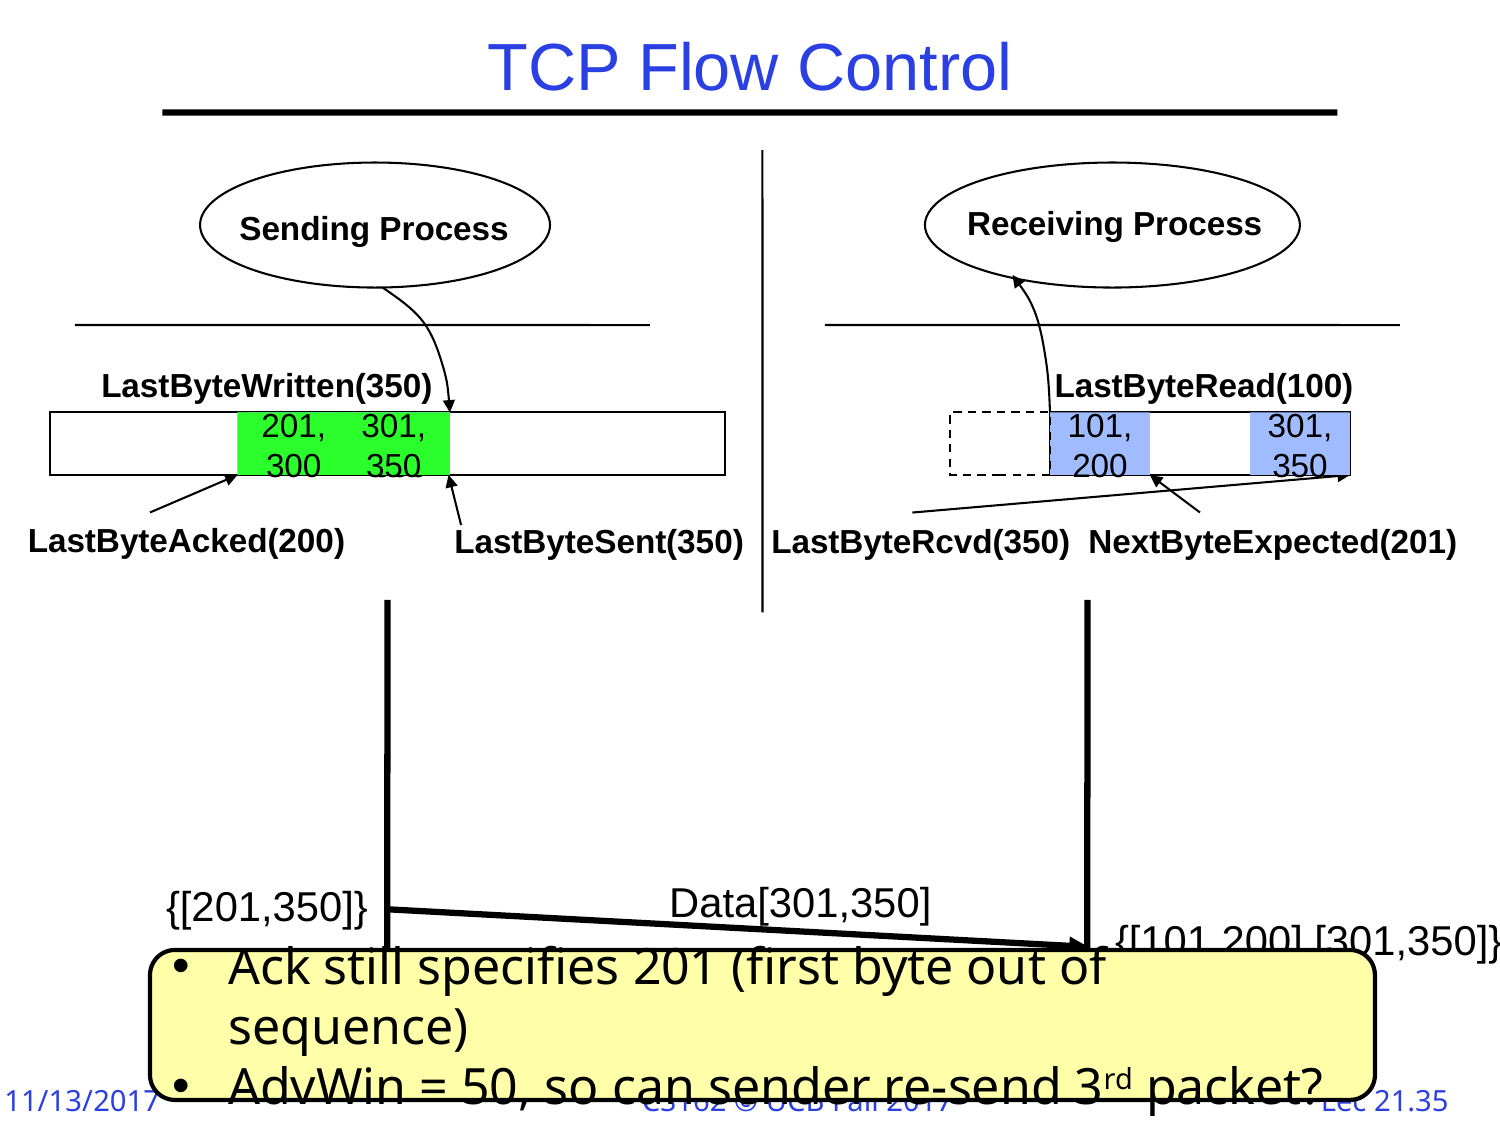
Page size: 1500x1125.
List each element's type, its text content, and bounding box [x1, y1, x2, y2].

text_box 101, 200 [1050, 412, 1150, 473]
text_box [762, 474, 1476, 568]
text_box LastByteRead(100) [1039, 376, 1049, 412]
text_box 301,350 [337, 412, 450, 475]
title TCP Flow Control [162, 24, 1338, 113]
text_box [437, 474, 762, 568]
text_box [149, 474, 238, 513]
text_box [1012, 274, 1051, 412]
text_box [950, 412, 1050, 473]
text_box LastByteWritten(350) [86, 357, 448, 412]
text_box [924, 162, 1300, 288]
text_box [149, 868, 1500, 1038]
text_box Sending Process [224, 199, 524, 255]
text_box LastByteRead(100) [1046, 357, 1369, 412]
text_box [49, 412, 237, 475]
text_box 201,300 [237, 412, 337, 475]
text_box [450, 412, 725, 473]
text_box [1150, 412, 1250, 473]
text_box [448, 389, 456, 413]
text_box 301, 350 [1250, 412, 1350, 473]
text_box Ack still specifies 201 (first byte out of sequence) AdvWin = 50, so can sender re-send 3rd packet? [150, 1046, 1375, 1100]
text_box [382, 287, 441, 357]
text_box LastByteAcked(200) [12, 512, 361, 567]
text_box [200, 162, 551, 288]
